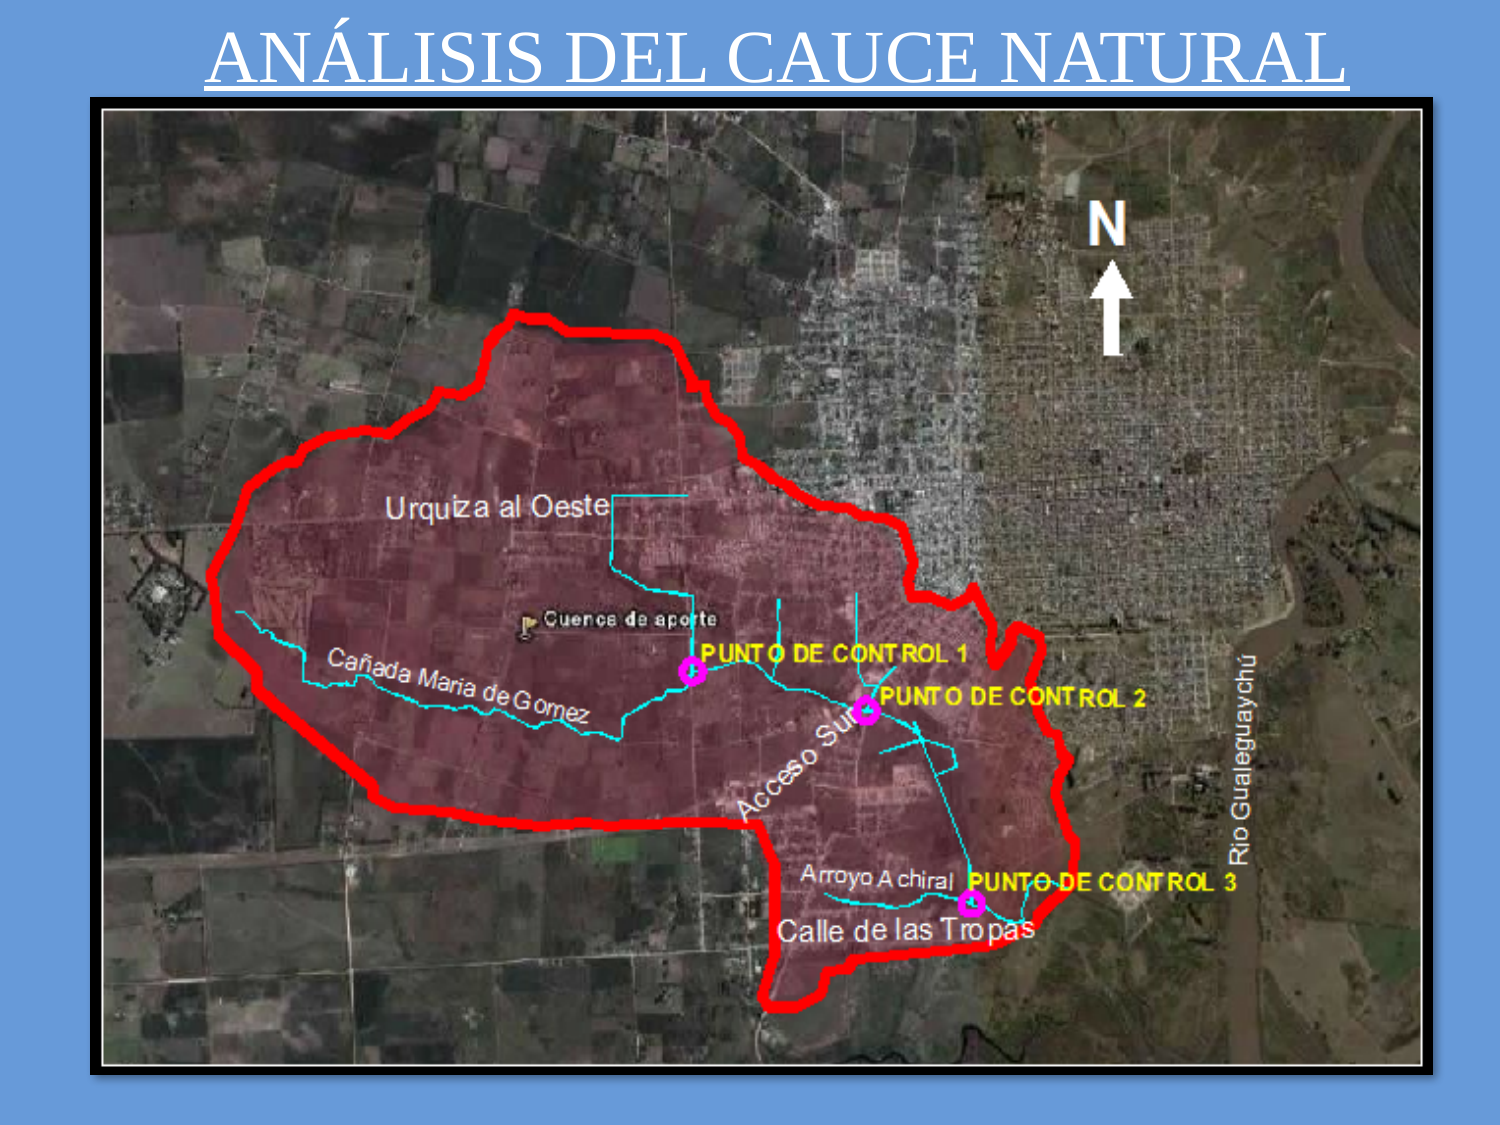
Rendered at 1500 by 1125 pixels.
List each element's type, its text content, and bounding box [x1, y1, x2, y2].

picture [95, 103, 1427, 1069]
text_box ANÁLISIS DEL CAUCE NATURAL [59, 0, 1495, 205]
